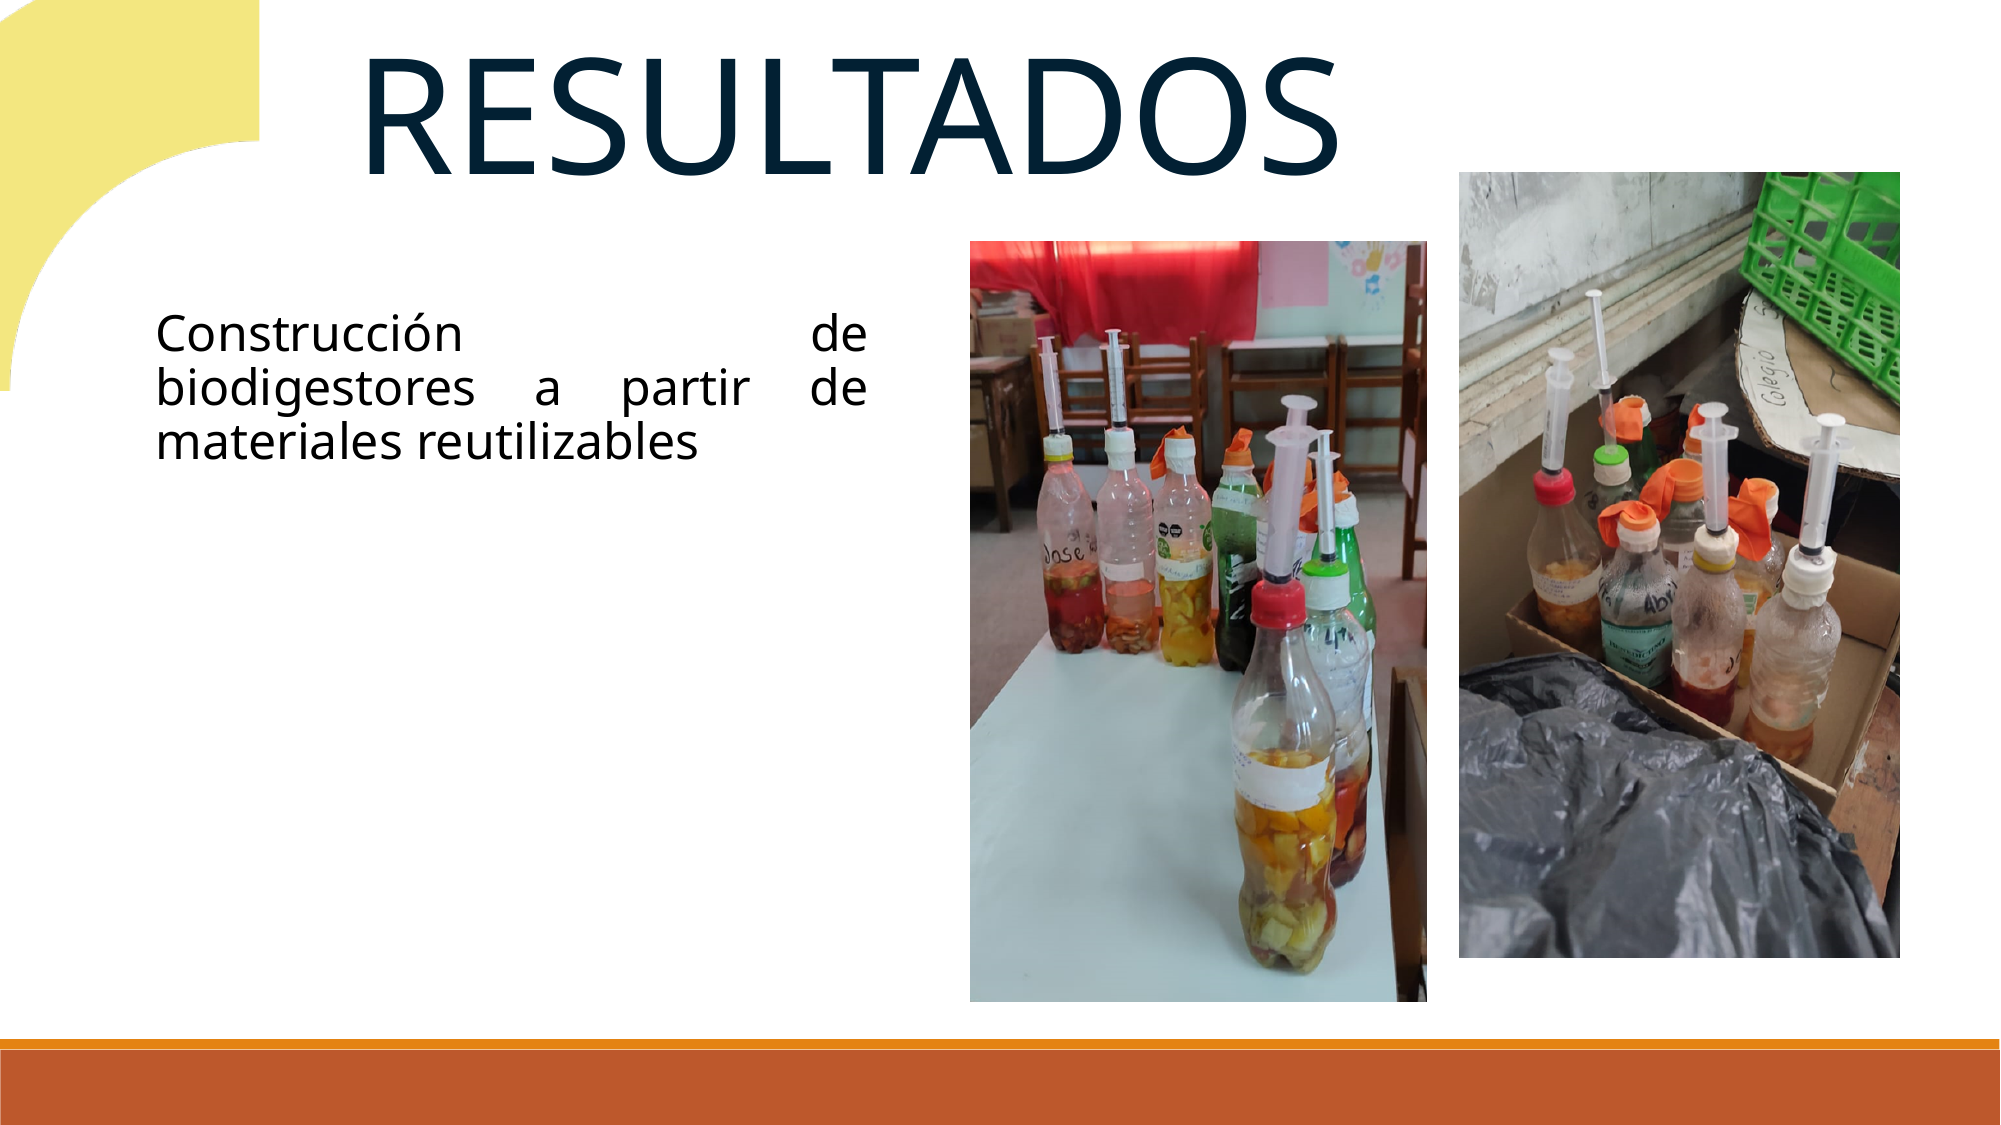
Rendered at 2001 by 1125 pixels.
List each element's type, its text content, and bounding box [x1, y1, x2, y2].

text_box [0, 0, 260, 391]
picture [1458, 172, 1901, 959]
text_box Construcción de biodigestores a partir de materiales reutilizables [140, 301, 884, 478]
text_box RESULTADOS [304, 58, 1396, 208]
picture [969, 241, 1428, 1002]
